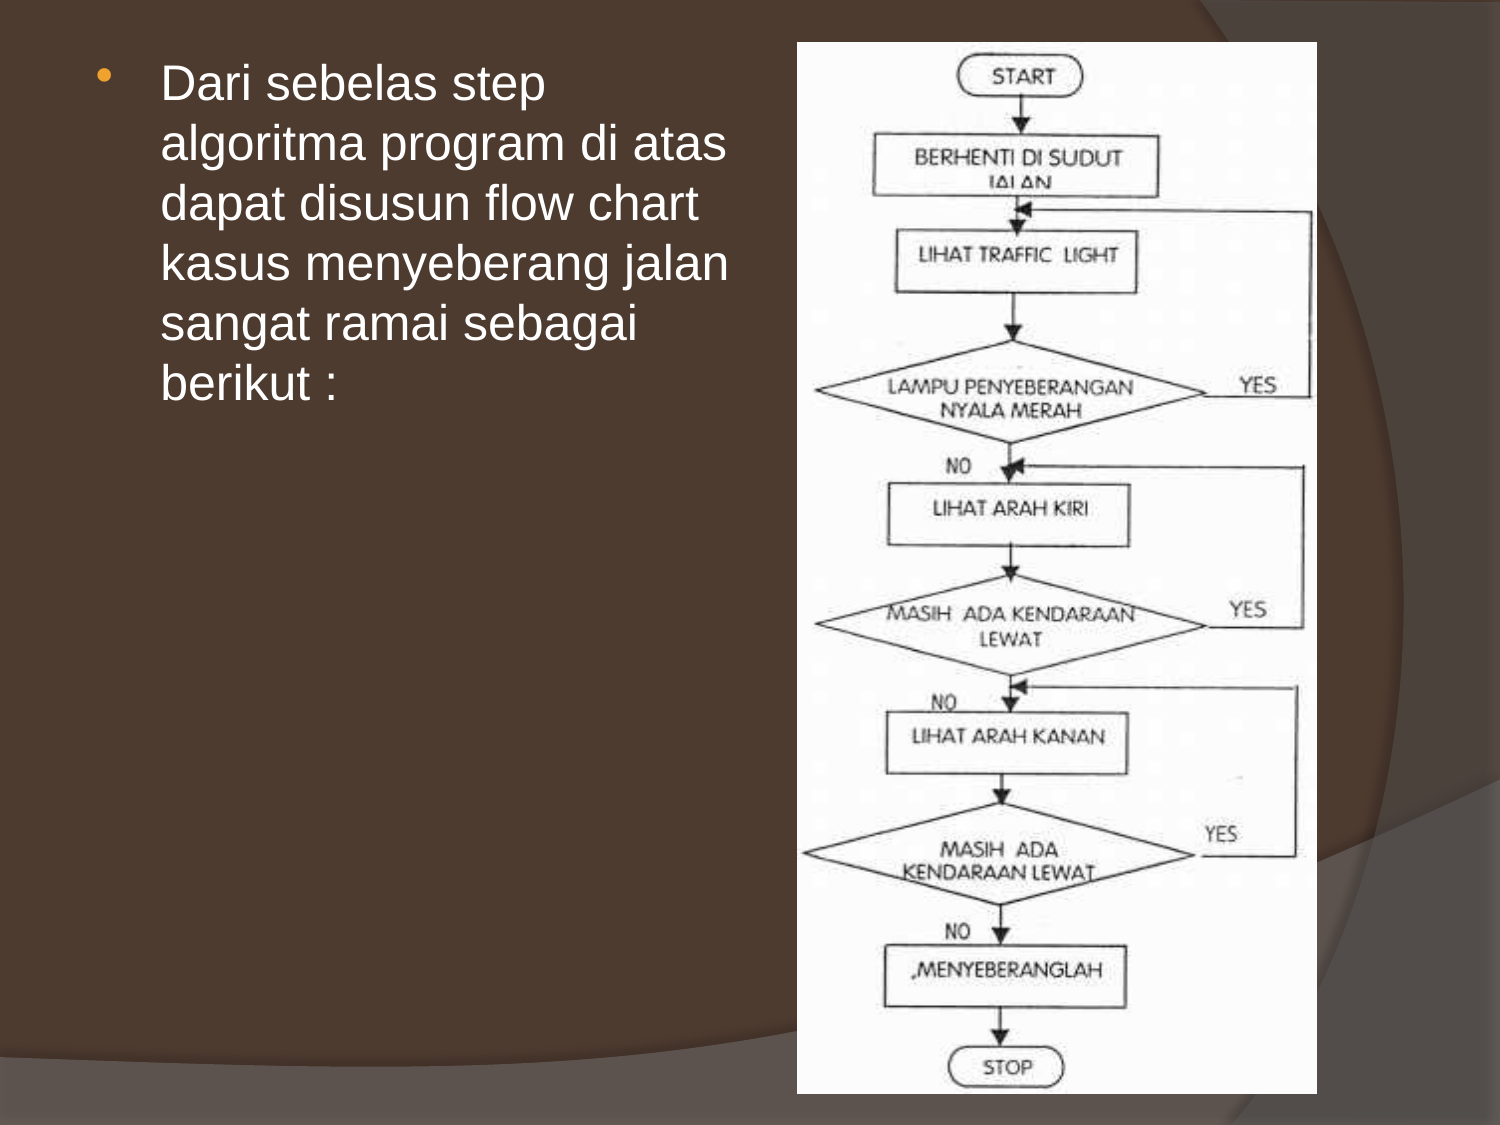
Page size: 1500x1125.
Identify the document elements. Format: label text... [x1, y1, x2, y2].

list Dari sebelas step algoritma program di atas dapat disusun flow chart kasus menyeberang jalan sangat ramai sebagai berikut : [76, 42, 762, 786]
picture [796, 42, 1318, 1095]
